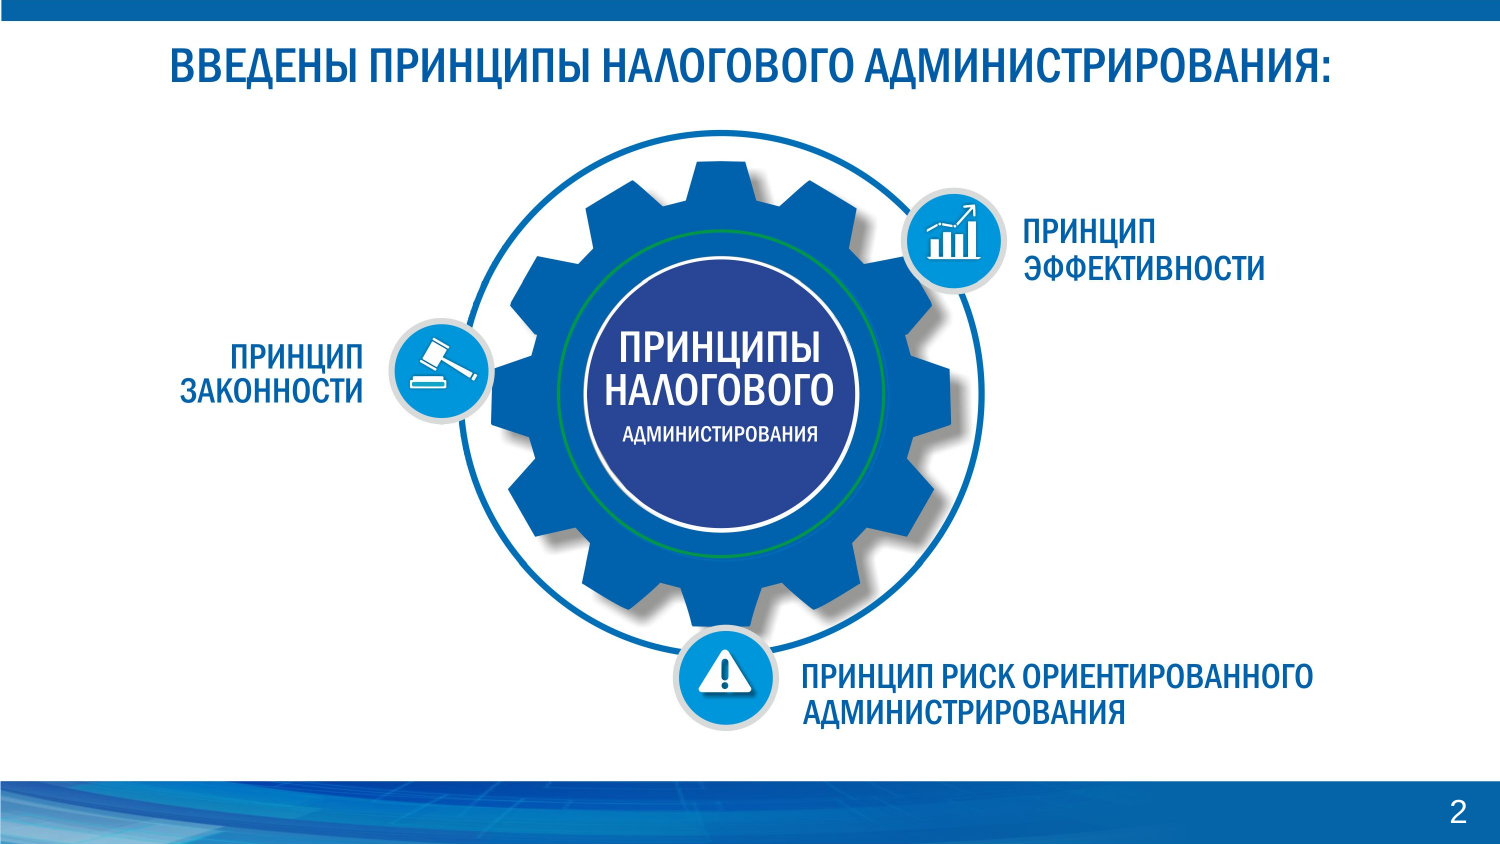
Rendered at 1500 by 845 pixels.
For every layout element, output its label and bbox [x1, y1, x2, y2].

list [0, 0, 1500, 844]
